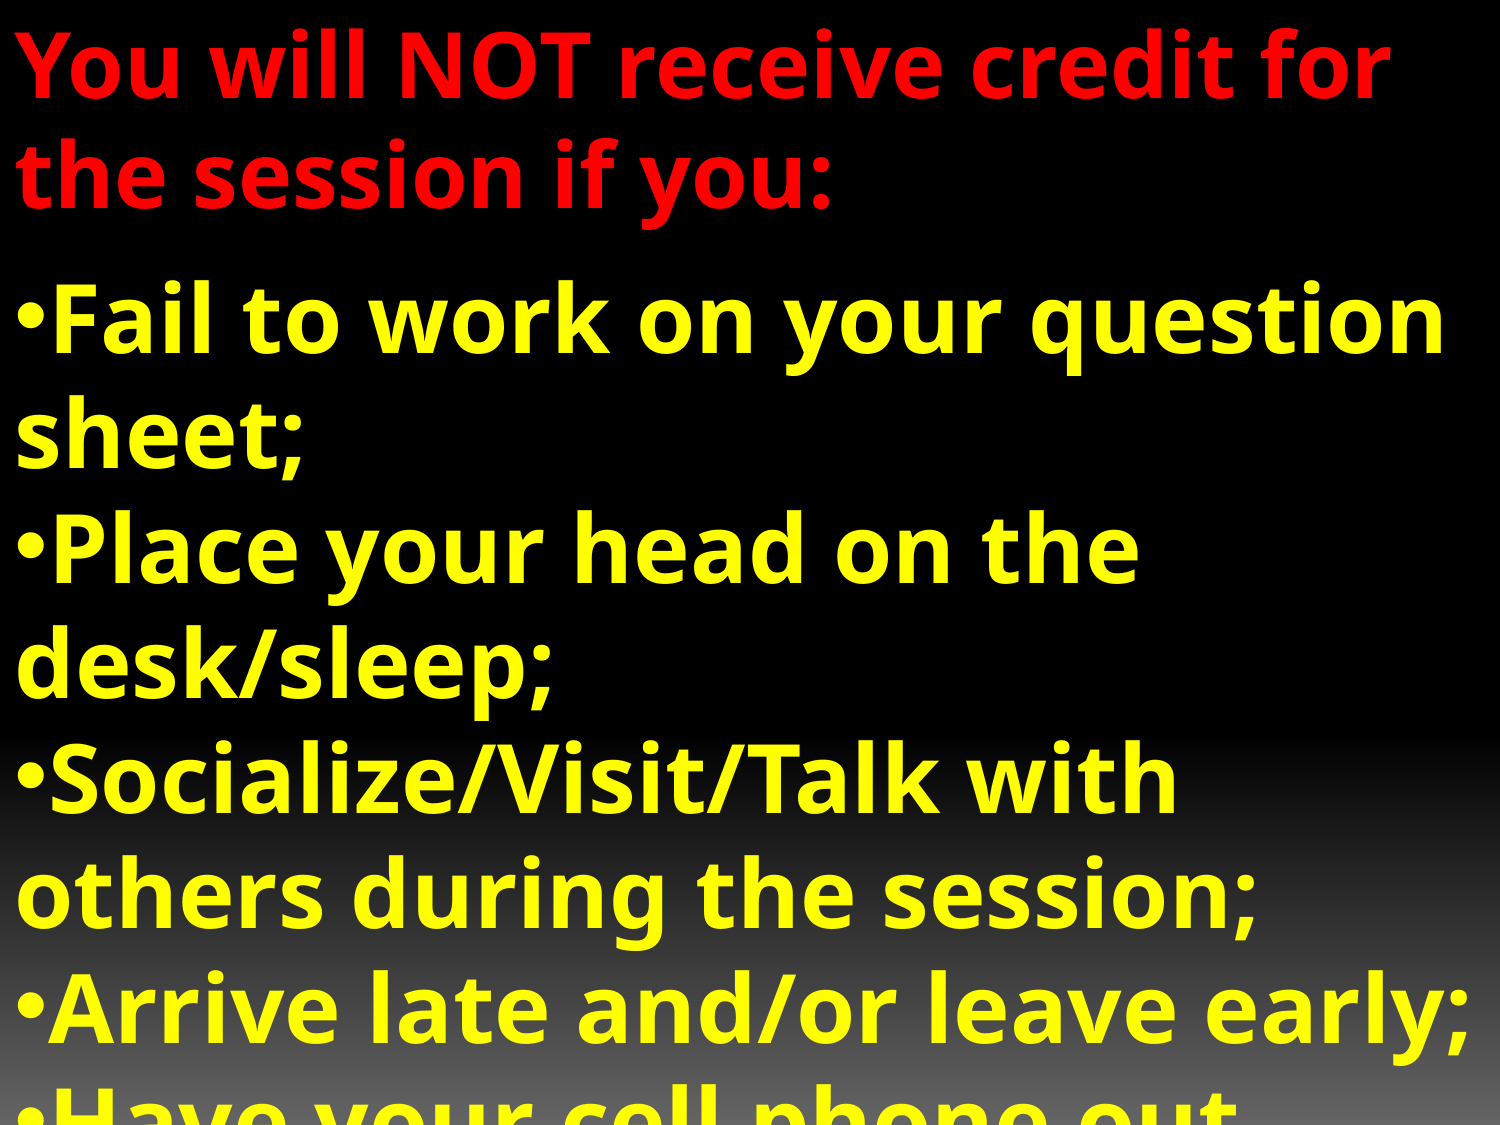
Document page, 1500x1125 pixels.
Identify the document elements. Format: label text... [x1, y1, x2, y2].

text_box Fail to work on your question sheet; Place your head on the desk/sleep; Socialize/Visit/Talk with others during the session; Arrive late and/or leave early; Have your cell phone out. [0, 249, 1500, 1125]
text_box You will NOT receive credit for the session if you: [0, 0, 1500, 235]
